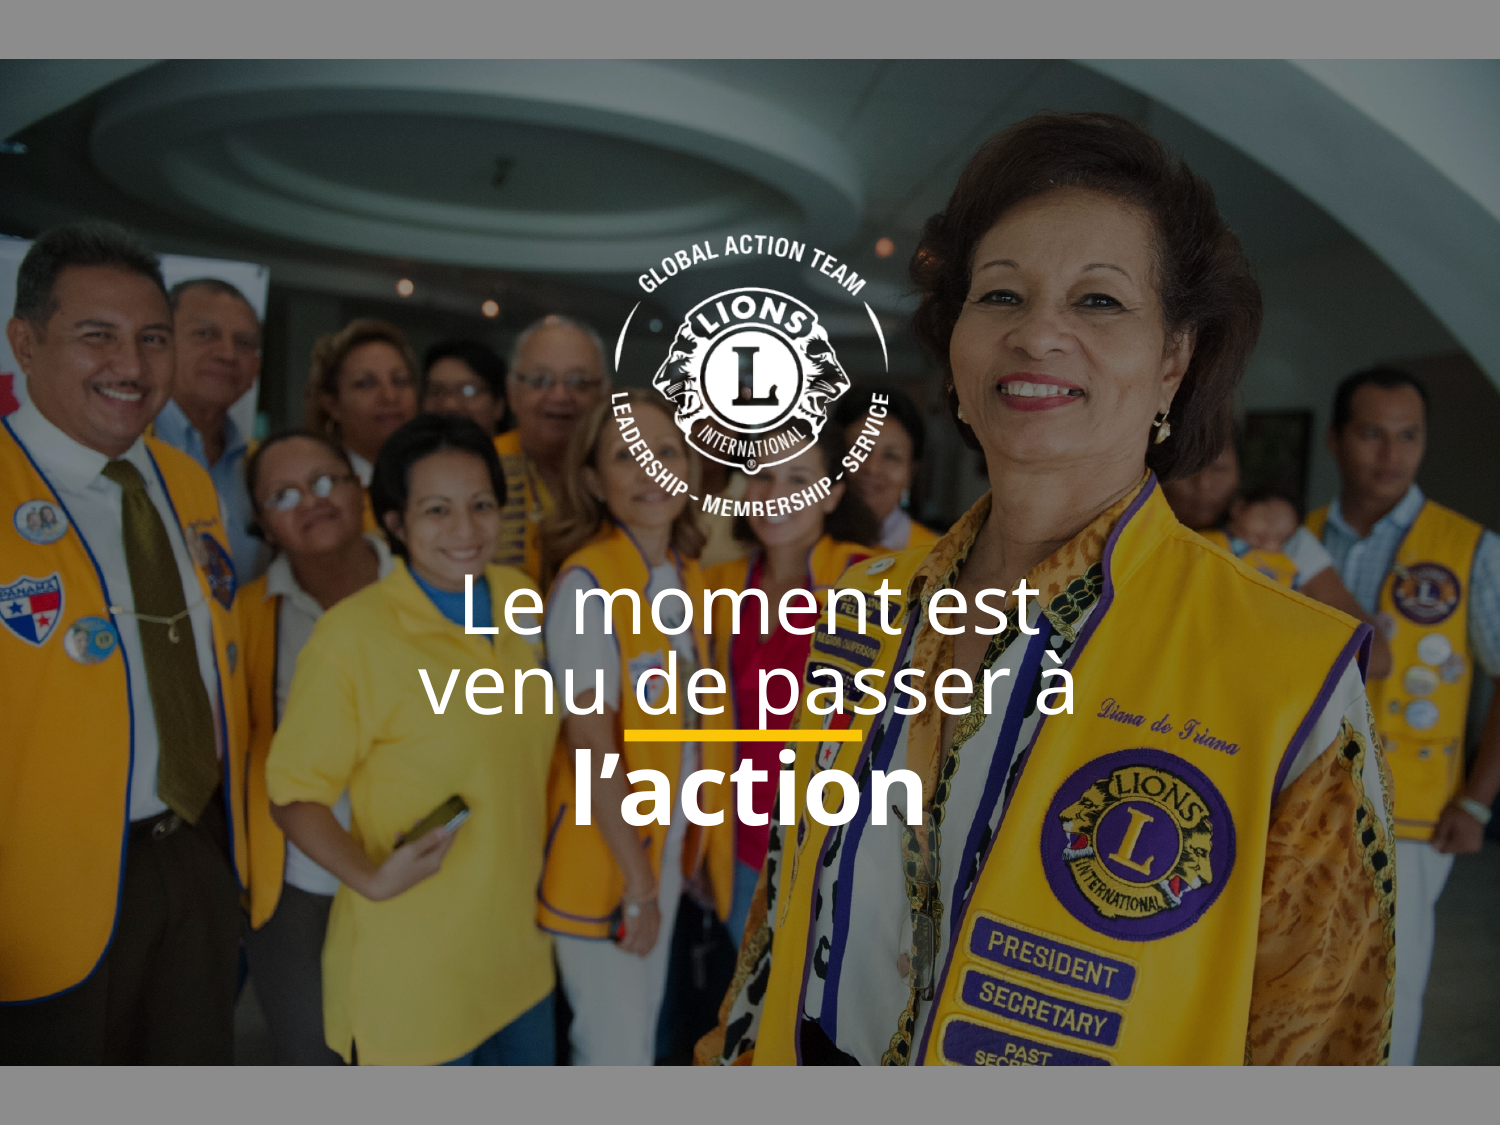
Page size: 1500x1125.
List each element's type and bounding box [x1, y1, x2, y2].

picture [0, 59, 1500, 1066]
text_box [0, 1066, 1500, 1125]
text_box [0, 0, 1500, 59]
